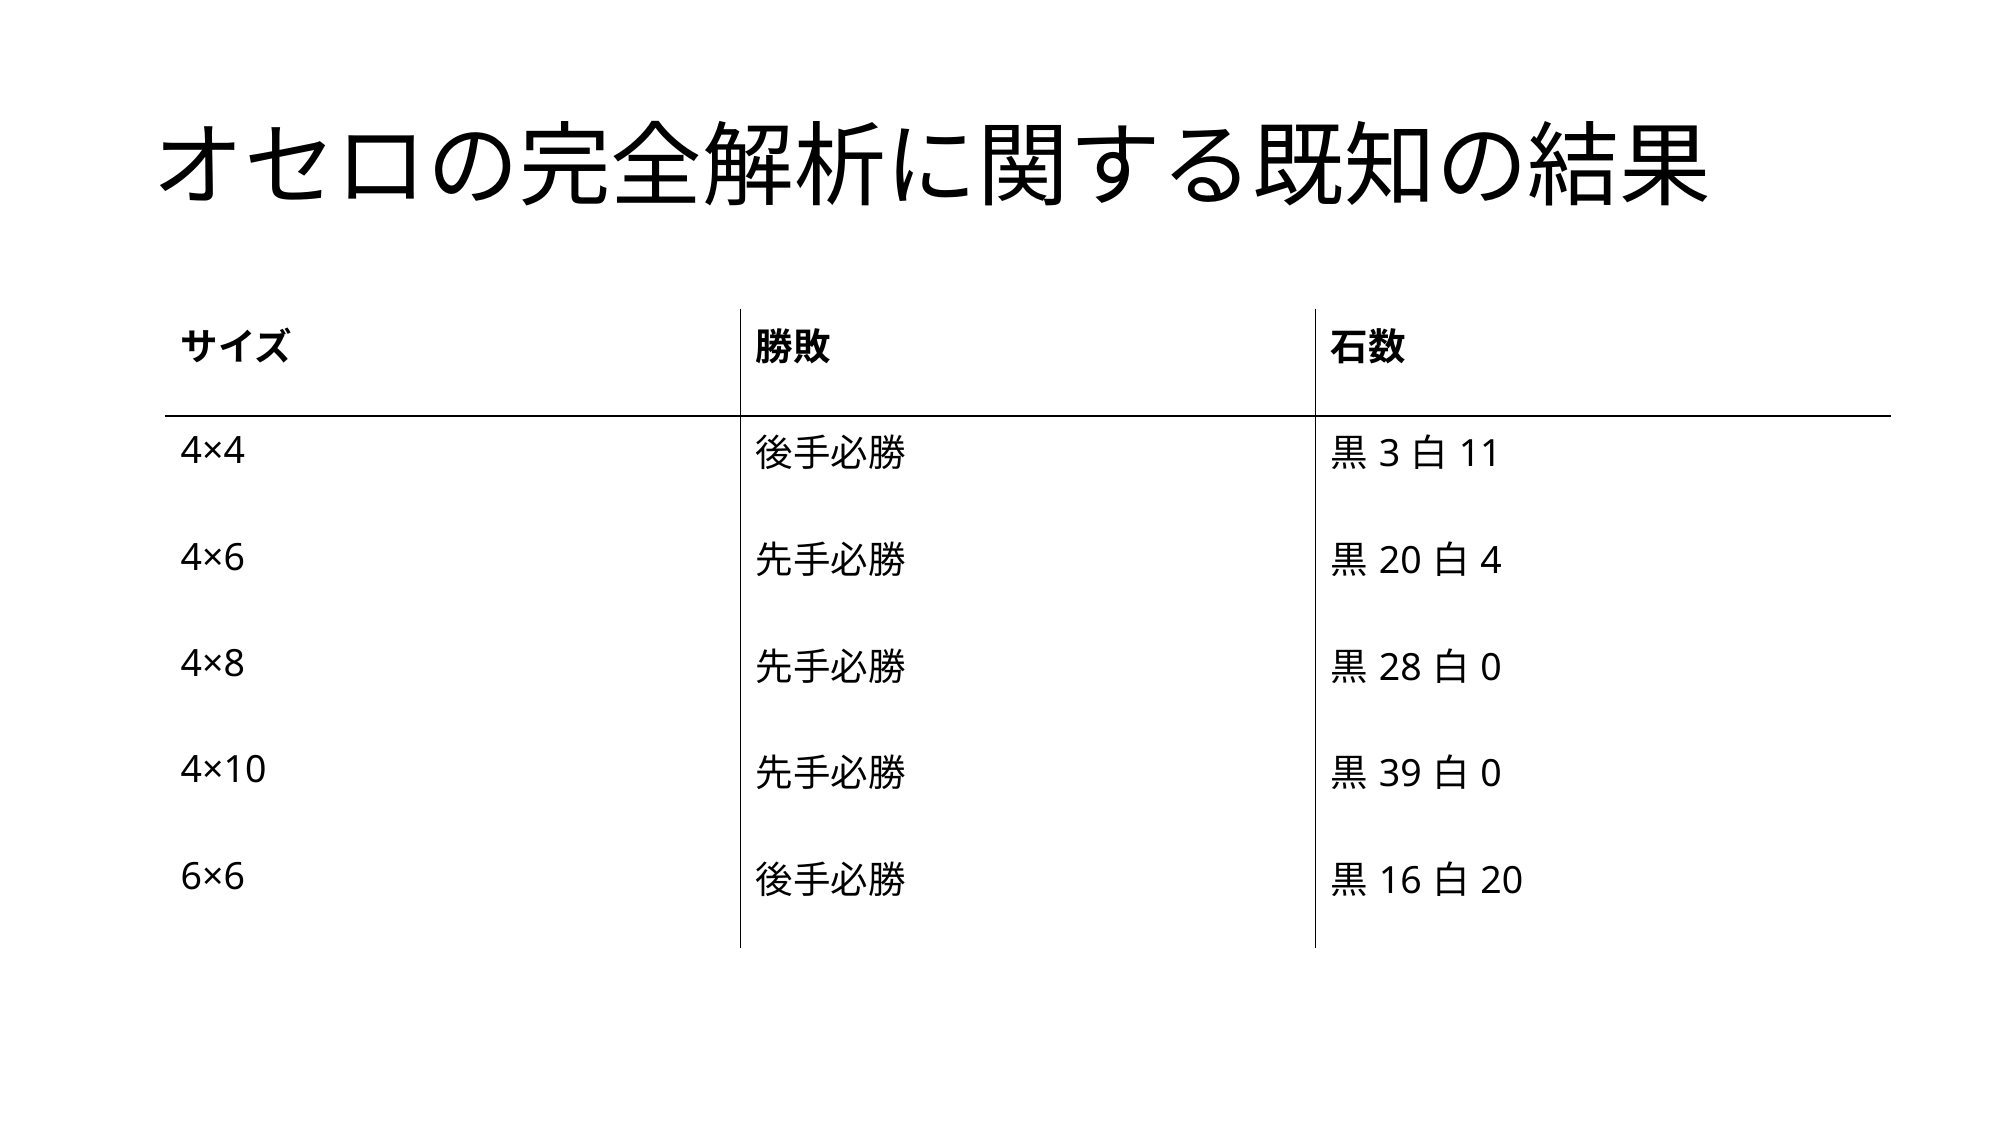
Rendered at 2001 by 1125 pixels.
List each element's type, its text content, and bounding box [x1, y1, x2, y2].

table_cell 6×6 [167, 842, 740, 948]
table_header 石数 [1316, 310, 1890, 415]
table_cell 黒28白0 [1316, 629, 1890, 736]
table_cell 4×10 [167, 736, 740, 842]
table_cell 先手必勝 [741, 522, 1315, 629]
table_cell 先手必勝 [741, 736, 1315, 842]
table_cell 黒16白20 [1316, 842, 1890, 948]
table_header サイズ [167, 310, 740, 415]
title オセロの完全解析に関する既知の結果 [137, 59, 1863, 278]
table_cell 黒3白11 [1316, 417, 1890, 522]
table_cell 先手必勝 [741, 629, 1315, 736]
table_cell 4×6 [167, 522, 740, 629]
table_cell 4×4 [167, 417, 740, 522]
table_cell 黒20白4 [1316, 522, 1890, 629]
table_cell 後手必勝 [741, 417, 1315, 522]
table_cell 黒39白0 [1316, 736, 1890, 842]
table_cell 後手必勝 [741, 842, 1315, 948]
table_header 勝敗 [741, 310, 1315, 415]
table_cell 4×8 [167, 629, 740, 736]
